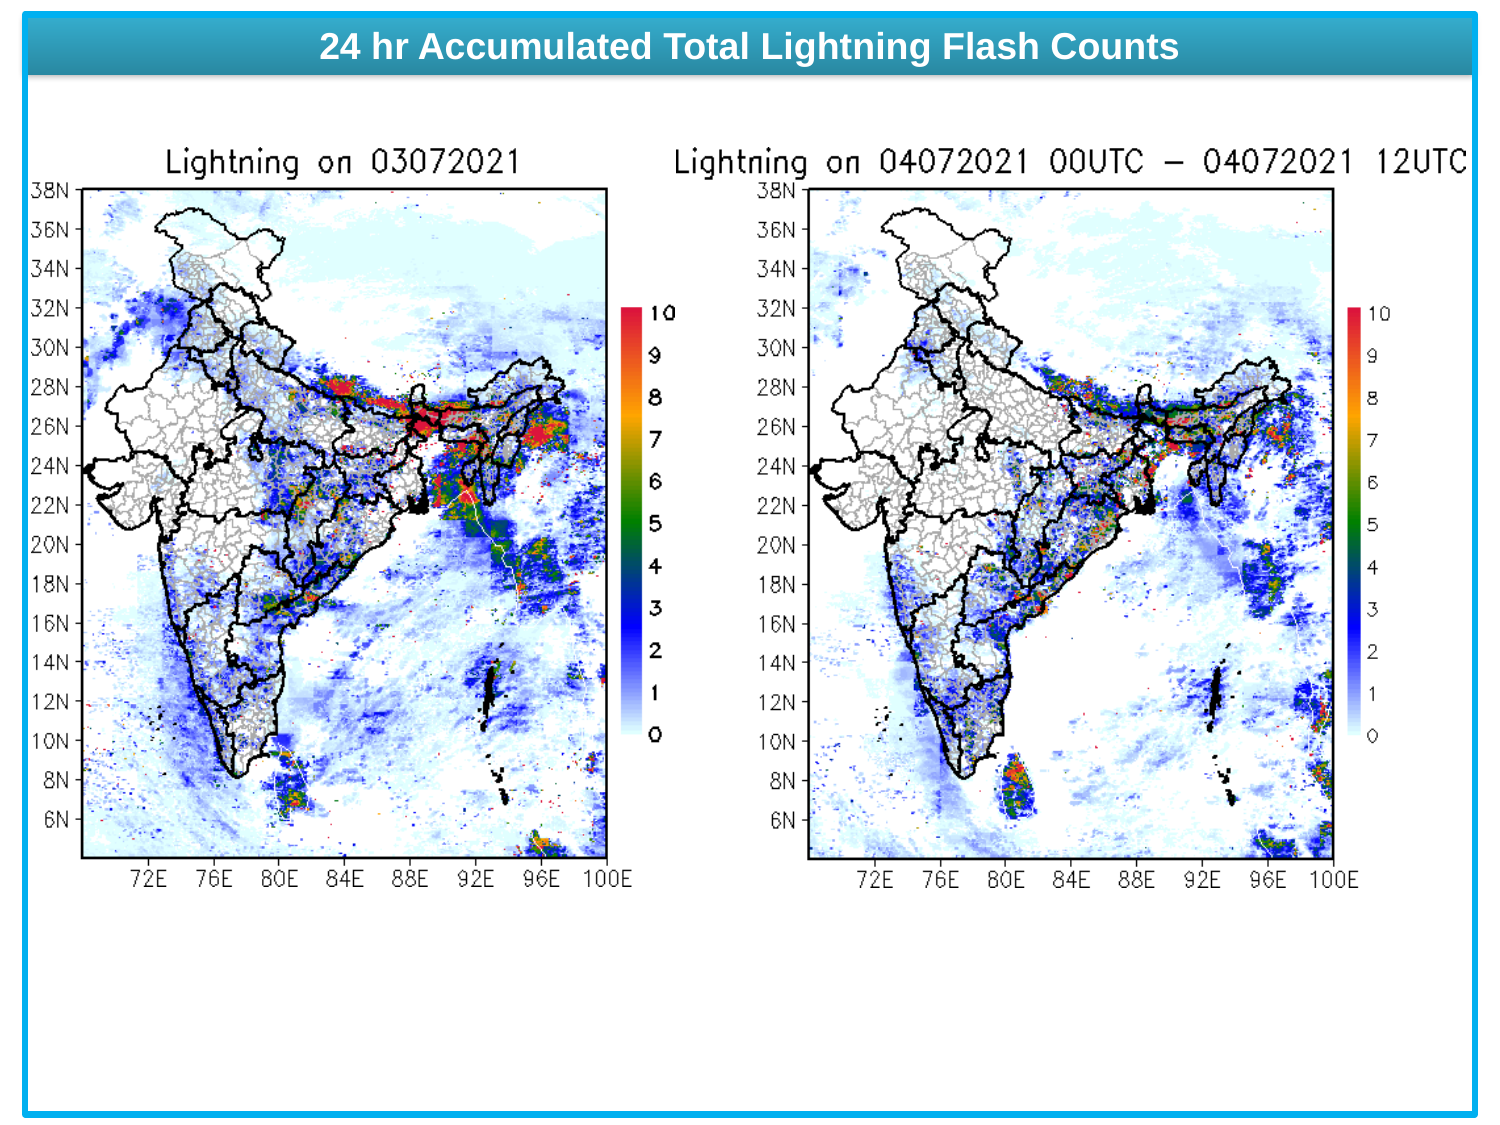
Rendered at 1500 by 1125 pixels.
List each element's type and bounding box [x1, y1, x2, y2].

text_box [23, 12, 1477, 1116]
picture [31, 147, 1466, 888]
